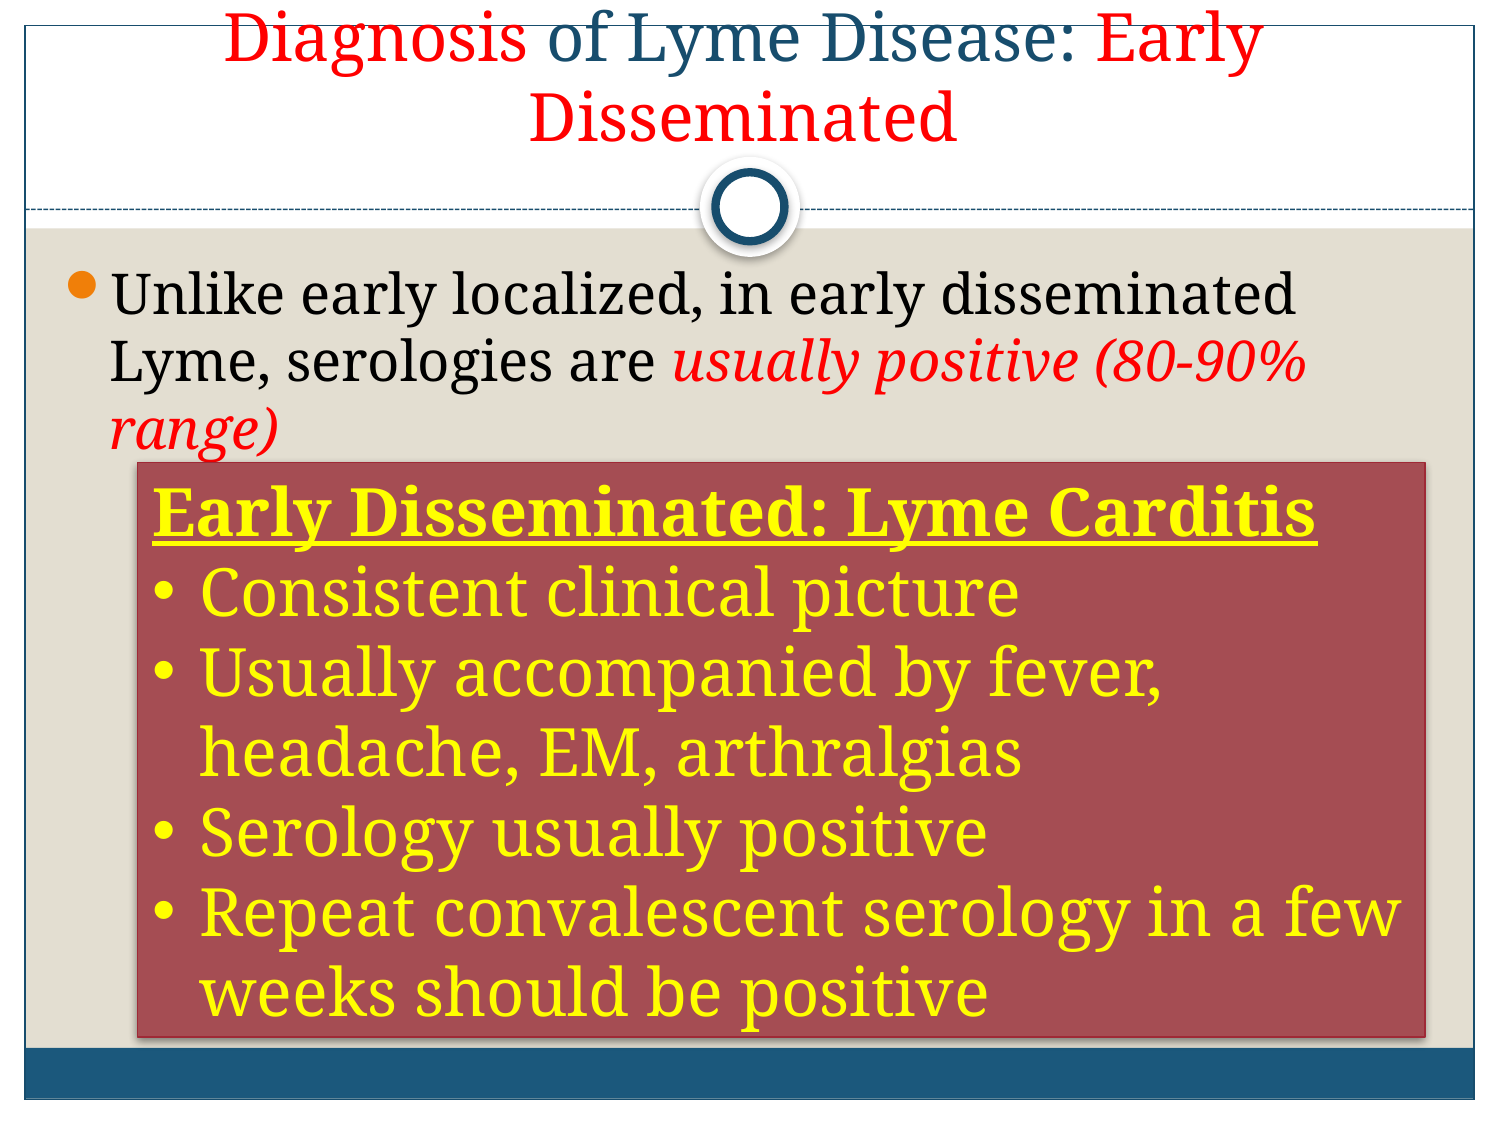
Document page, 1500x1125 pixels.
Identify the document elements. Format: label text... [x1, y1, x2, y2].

title Diagnosis of Lyme Disease: Early Disseminated [24, 37, 1463, 162]
list Unlike early localized, in early disseminated Lyme, serologies are usually positive (80-90% range) [49, 250, 1445, 1001]
text_box Early Disseminated: Lyme Carditis Consistent clinical picture Usually accompanied by fever, headache, EM, arthralgias Serology usually positive Repeat convalescent serology in a few weeks should be positive [137, 462, 1426, 1038]
